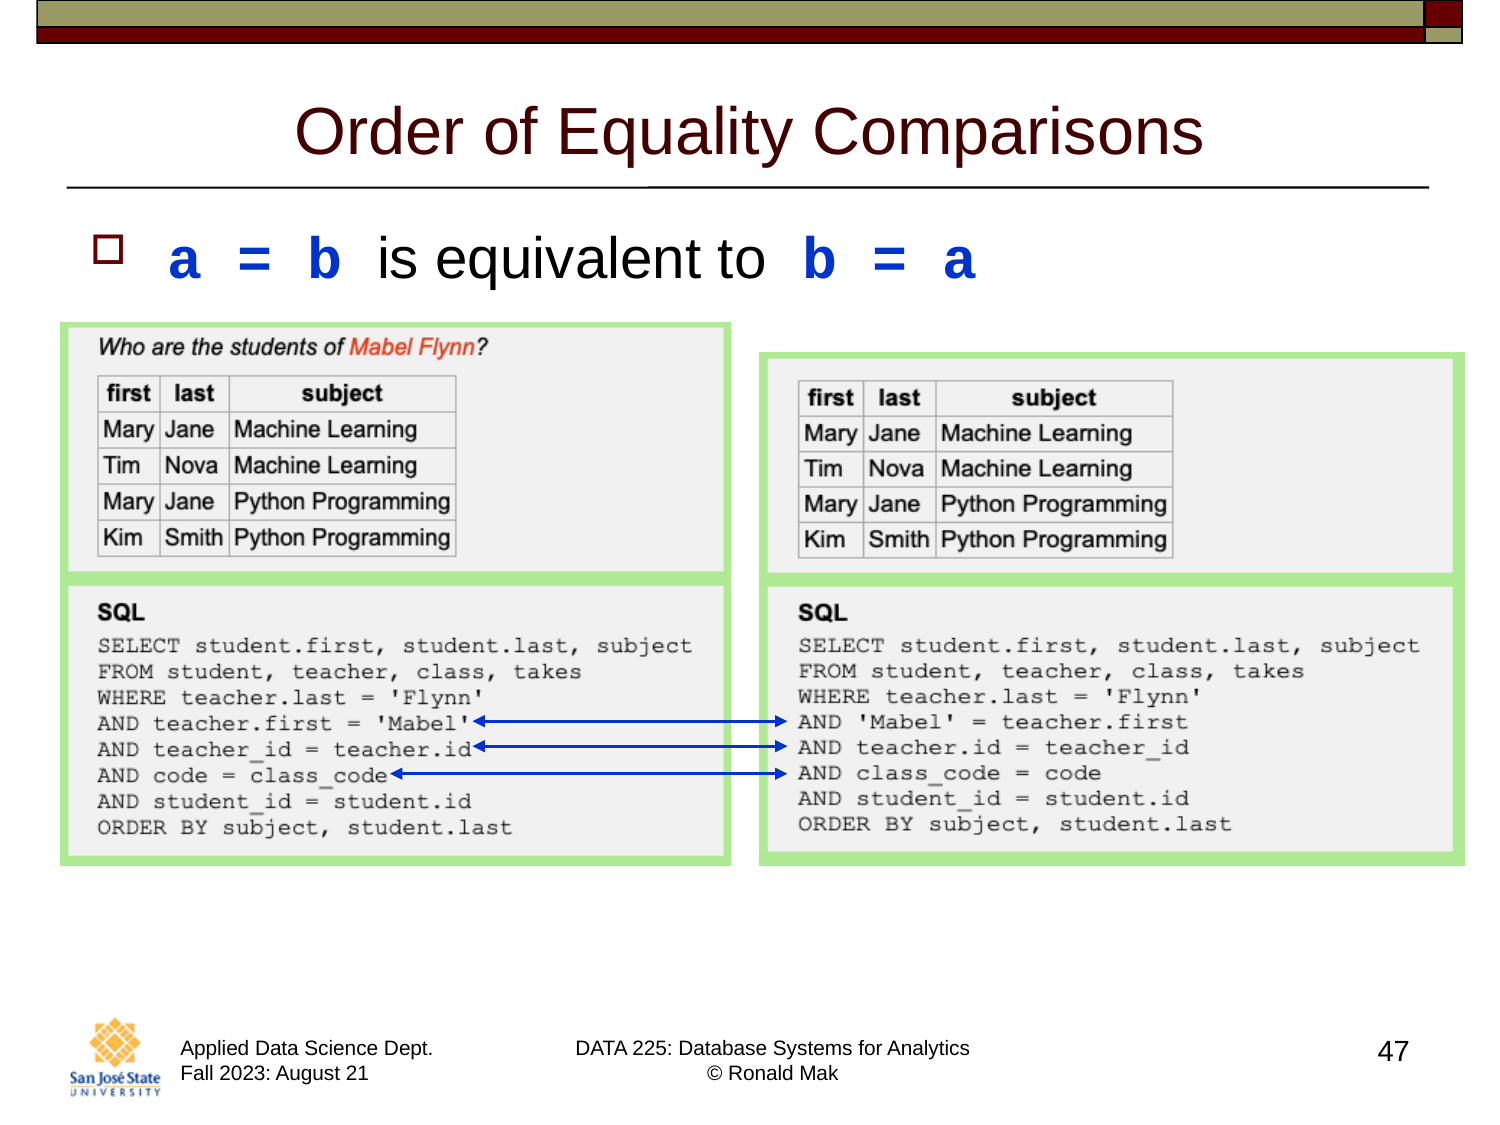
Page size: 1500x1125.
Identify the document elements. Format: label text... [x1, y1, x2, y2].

title Order of Equality Comparisons [75, 67, 1425, 175]
picture [59, 322, 731, 867]
list a = b is equivalent to b = a [75, 212, 1425, 293]
picture [759, 352, 1466, 867]
picture [60, 1012, 166, 1112]
slide_number 47 [1112, 1025, 1425, 1100]
